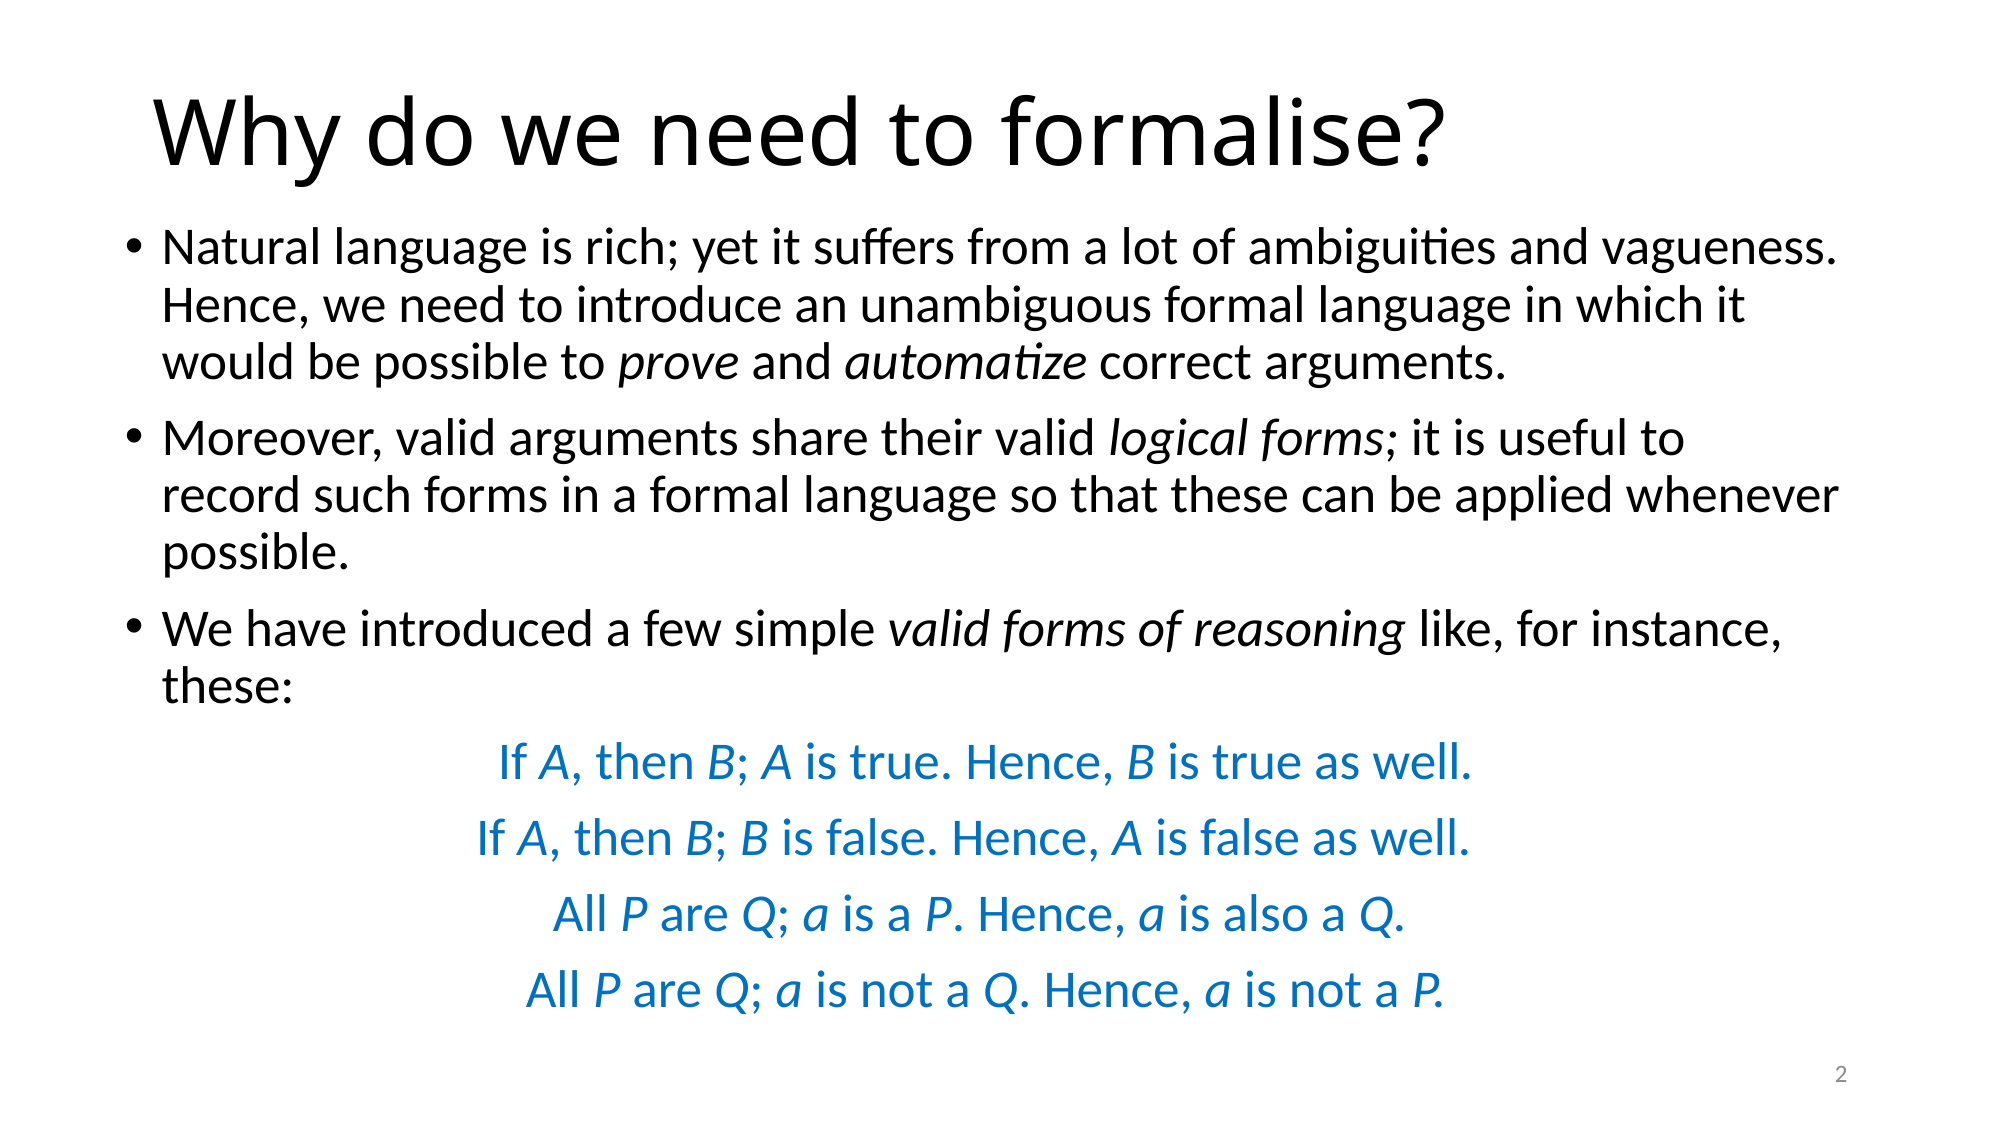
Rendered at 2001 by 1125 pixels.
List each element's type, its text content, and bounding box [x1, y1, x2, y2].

title Why do we need to formalise? [137, 59, 1863, 211]
list Natural language is rich; yet it suffers from a lot of ambiguities and vagueness. Hence, we need to introduce an unambiguous formal language in which it would be possible to prove and automatize correct arguments. Moreover, valid arguments share their valid logical forms; it is useful to record such forms in a formal language so that these can be applied whenever possible. We have introduced a few simple valid forms of reasoning like, for instance, these: If A, then B; A is true. Hence, B is true as well. If A, then B; B is false. Hence, A is false as well. All P are Q; a is a P. Hence, a is also a Q. All P are Q; a is not a Q. Hence, a is not a P. [109, 211, 1863, 1029]
slide_number 2 [1412, 1042, 1863, 1103]
